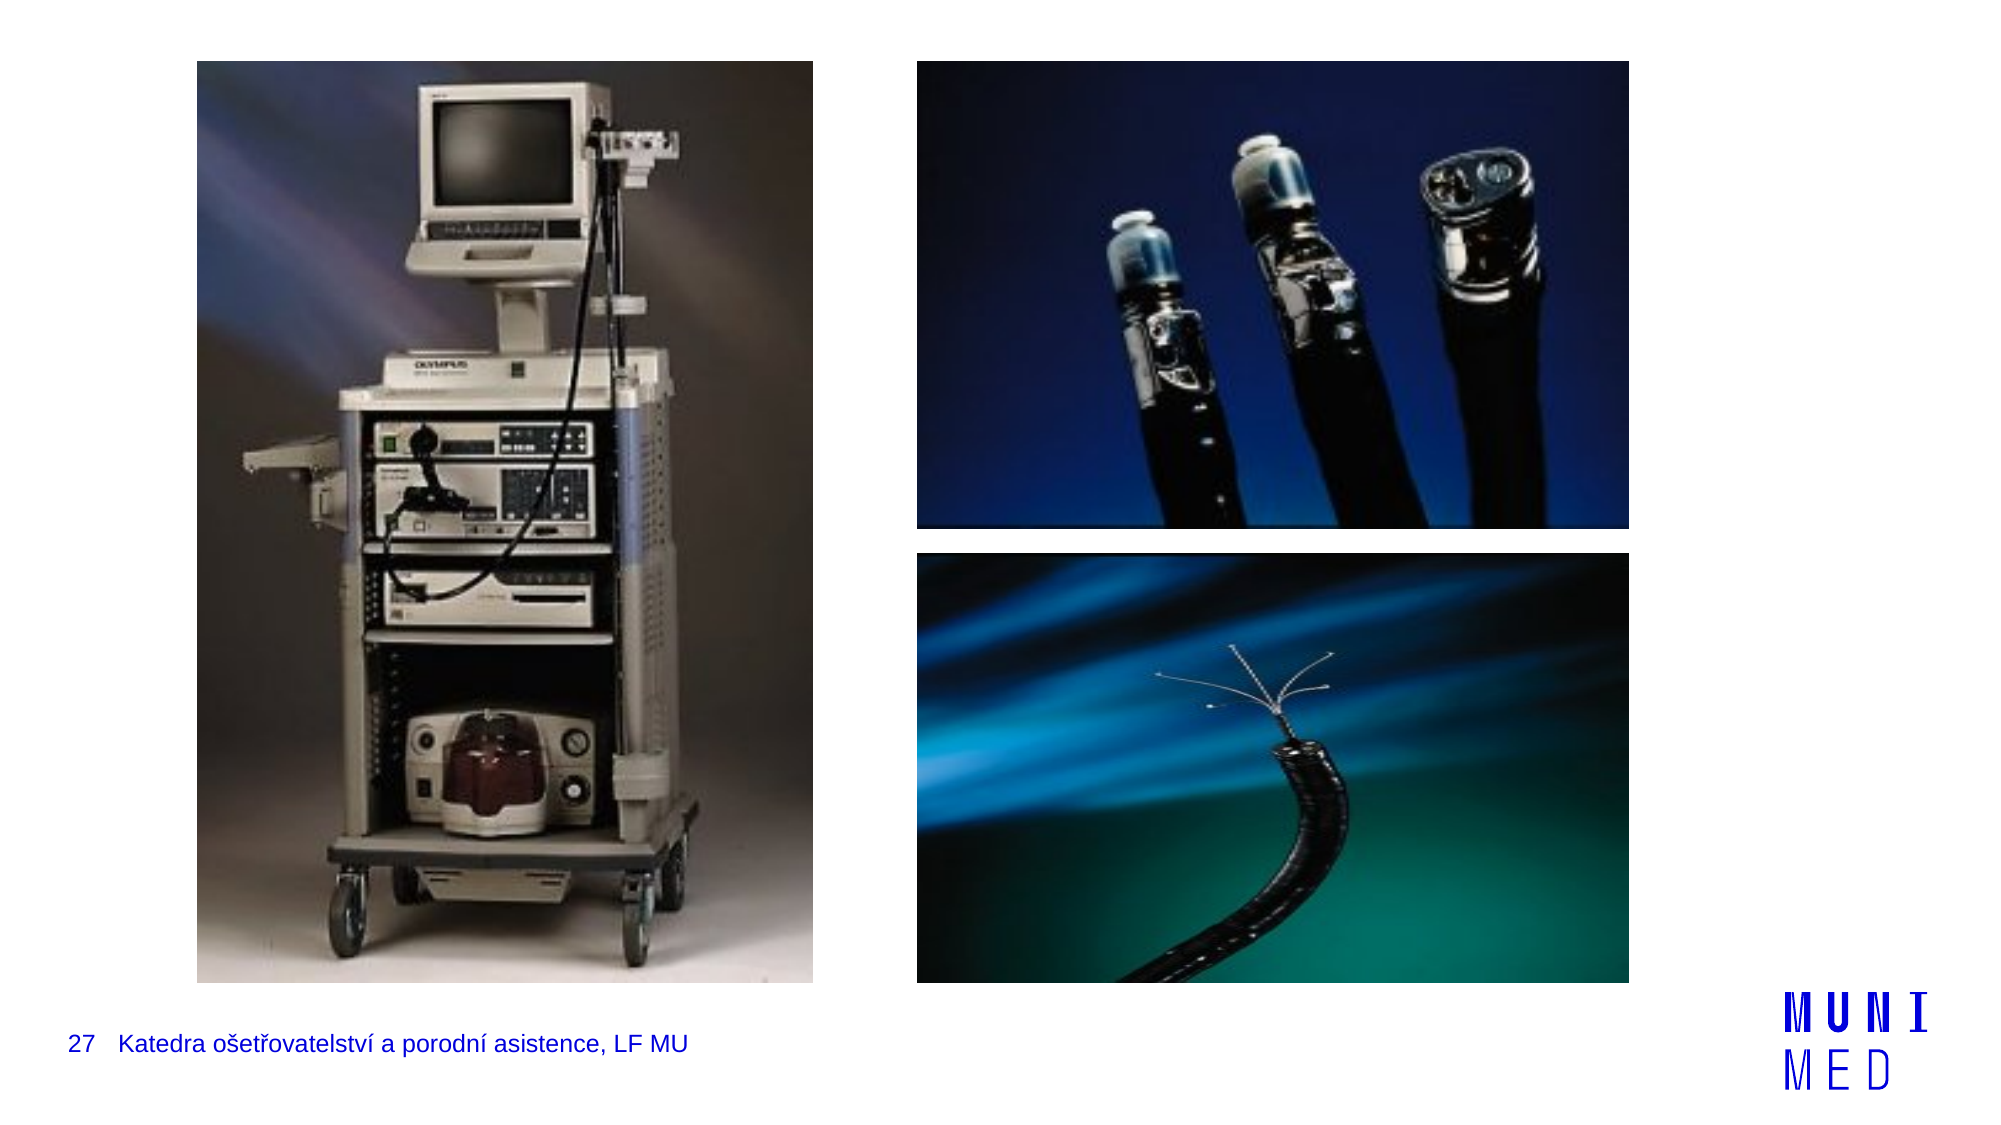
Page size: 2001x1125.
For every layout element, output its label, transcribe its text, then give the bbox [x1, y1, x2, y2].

slide_number 27 [67, 1021, 110, 1063]
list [197, 61, 814, 983]
picture [917, 553, 1629, 983]
footer Katedra ošetřovatelství a porodní asistence, LF MU [118, 1021, 1418, 1063]
picture [917, 61, 1629, 529]
